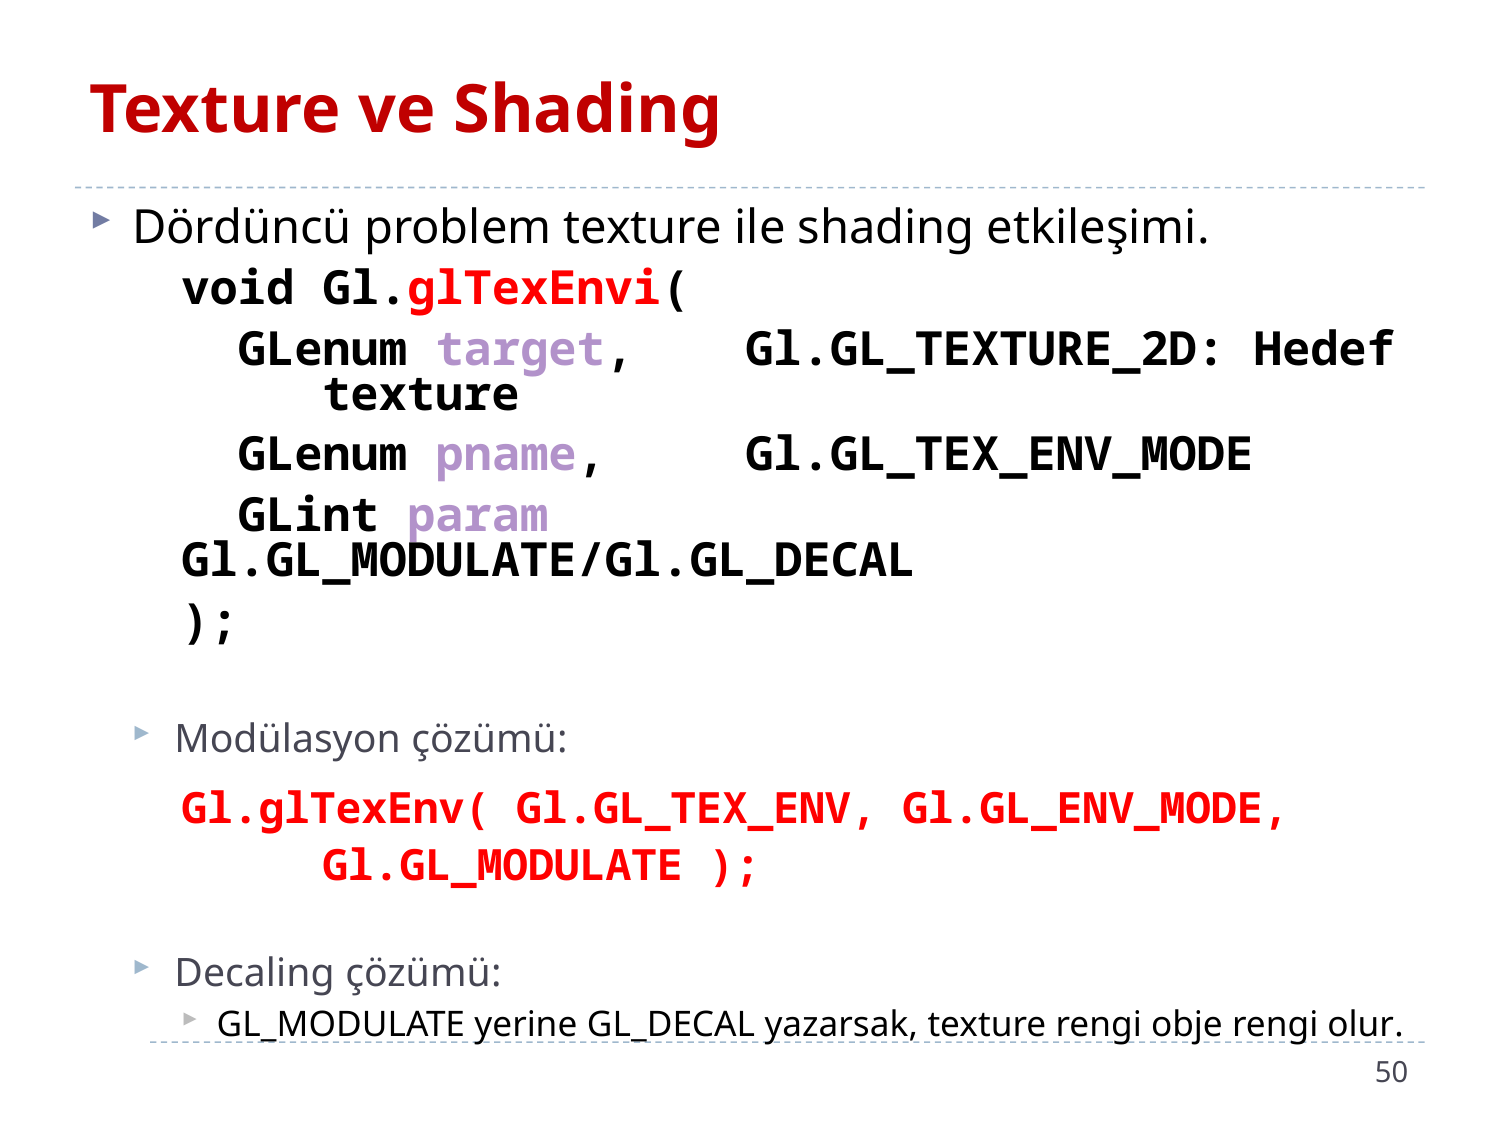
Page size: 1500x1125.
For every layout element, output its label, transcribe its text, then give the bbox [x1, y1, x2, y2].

list Dördüncü problem texture ile shading etkileşimi. void Gl.glTexEnvi( GLenum target, Gl.GL_TEXTURE_2D: Hedef texture GLenum pname, Gl.GL_TEX_ENV_MODE GLint param Gl.GL_MODULATE/Gl.GL_DECAL ); Modülasyon çözümü: Gl.glTexEnv( Gl.GL_TEX_ENV, Gl.GL_ENV_MODE, Gl.GL_MODULATE ); Decaling çözümü: GL_MODULATE yerine GL_DECAL yazarsak, texture rengi obje rengi olur. [75, 200, 1425, 1071]
title Texture ve Shading [75, 24, 1425, 188]
slide_number 50 [1074, 1071, 1424, 1106]
